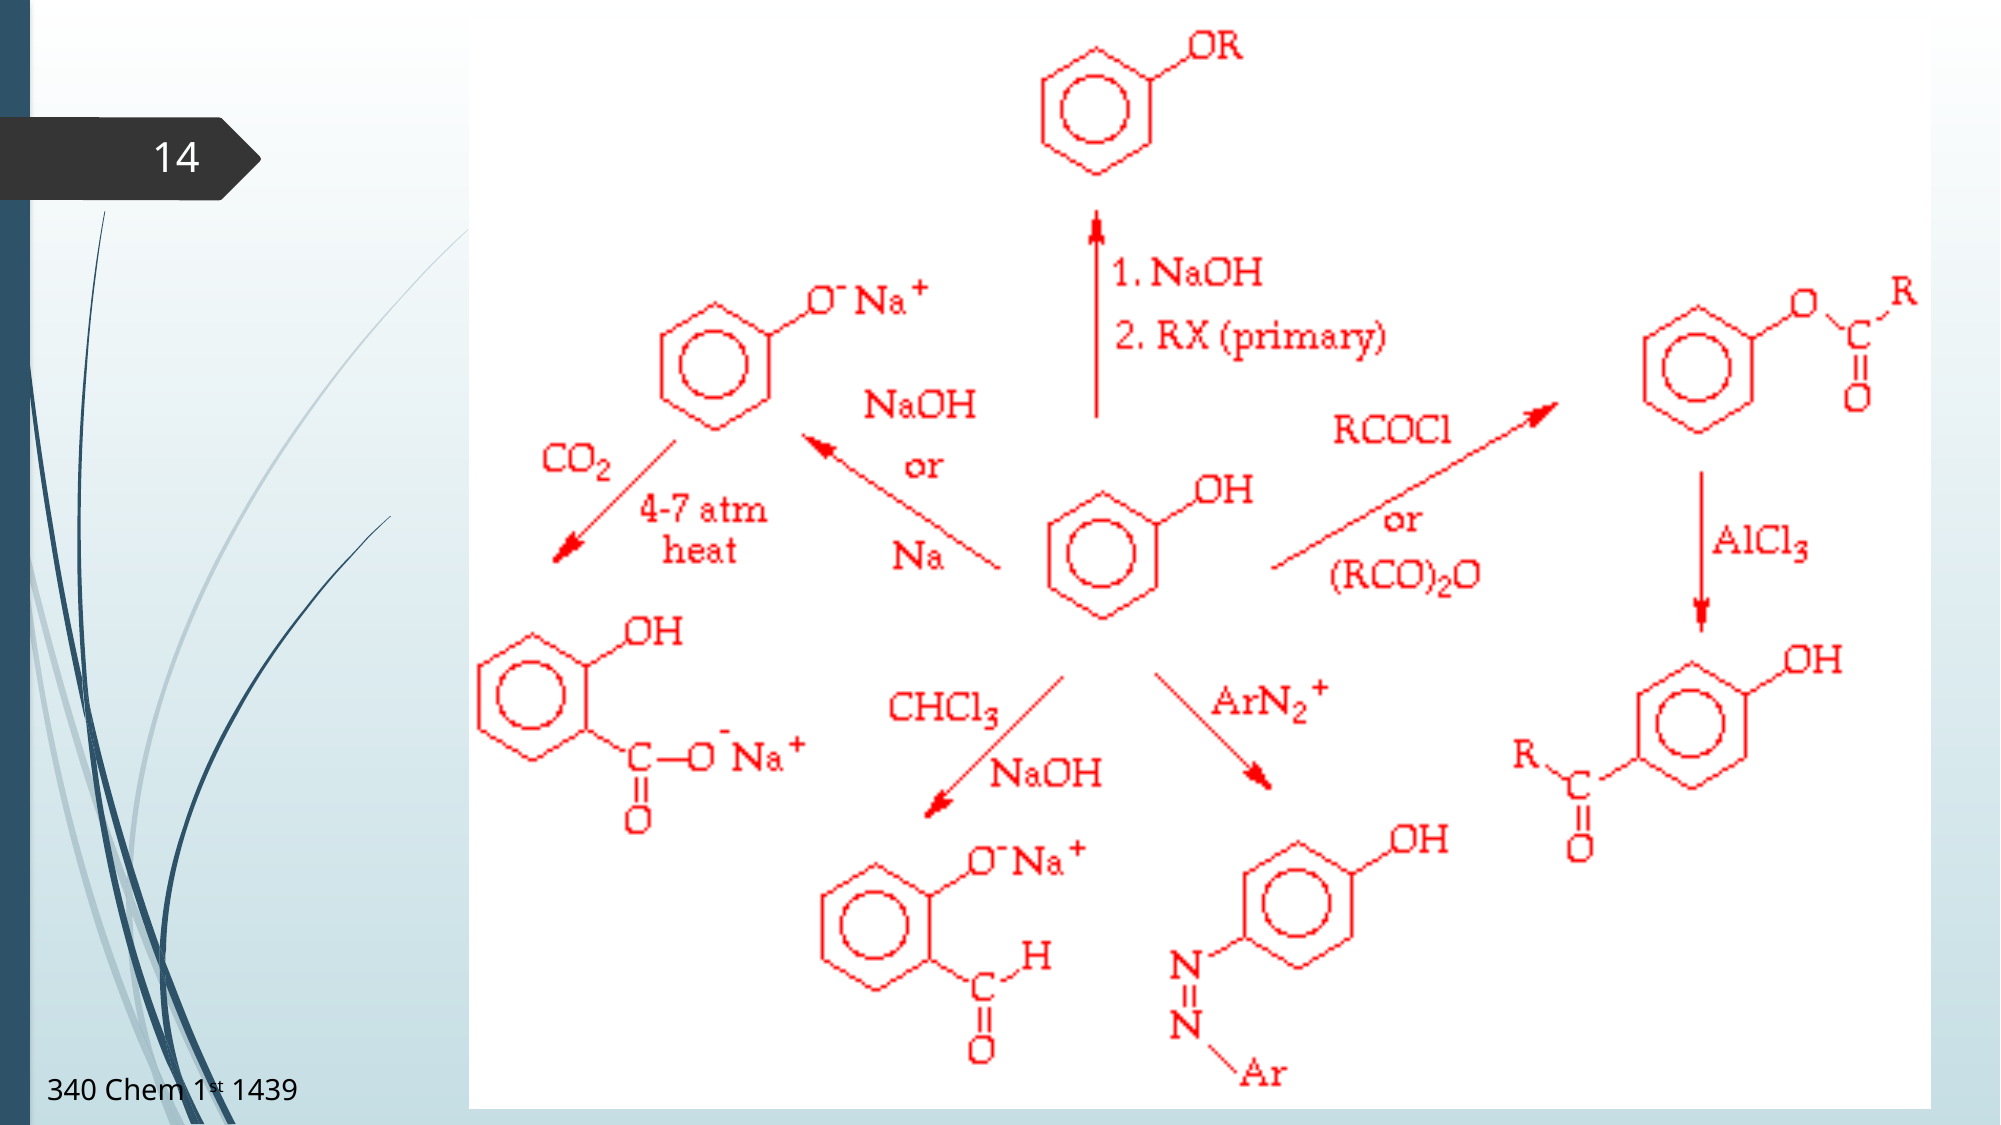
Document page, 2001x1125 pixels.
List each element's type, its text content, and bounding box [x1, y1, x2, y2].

slide_number 14 [87, 129, 216, 190]
text_box 340 Chem 1st 1439 [32, 1064, 321, 1115]
picture [469, 19, 1931, 1110]
